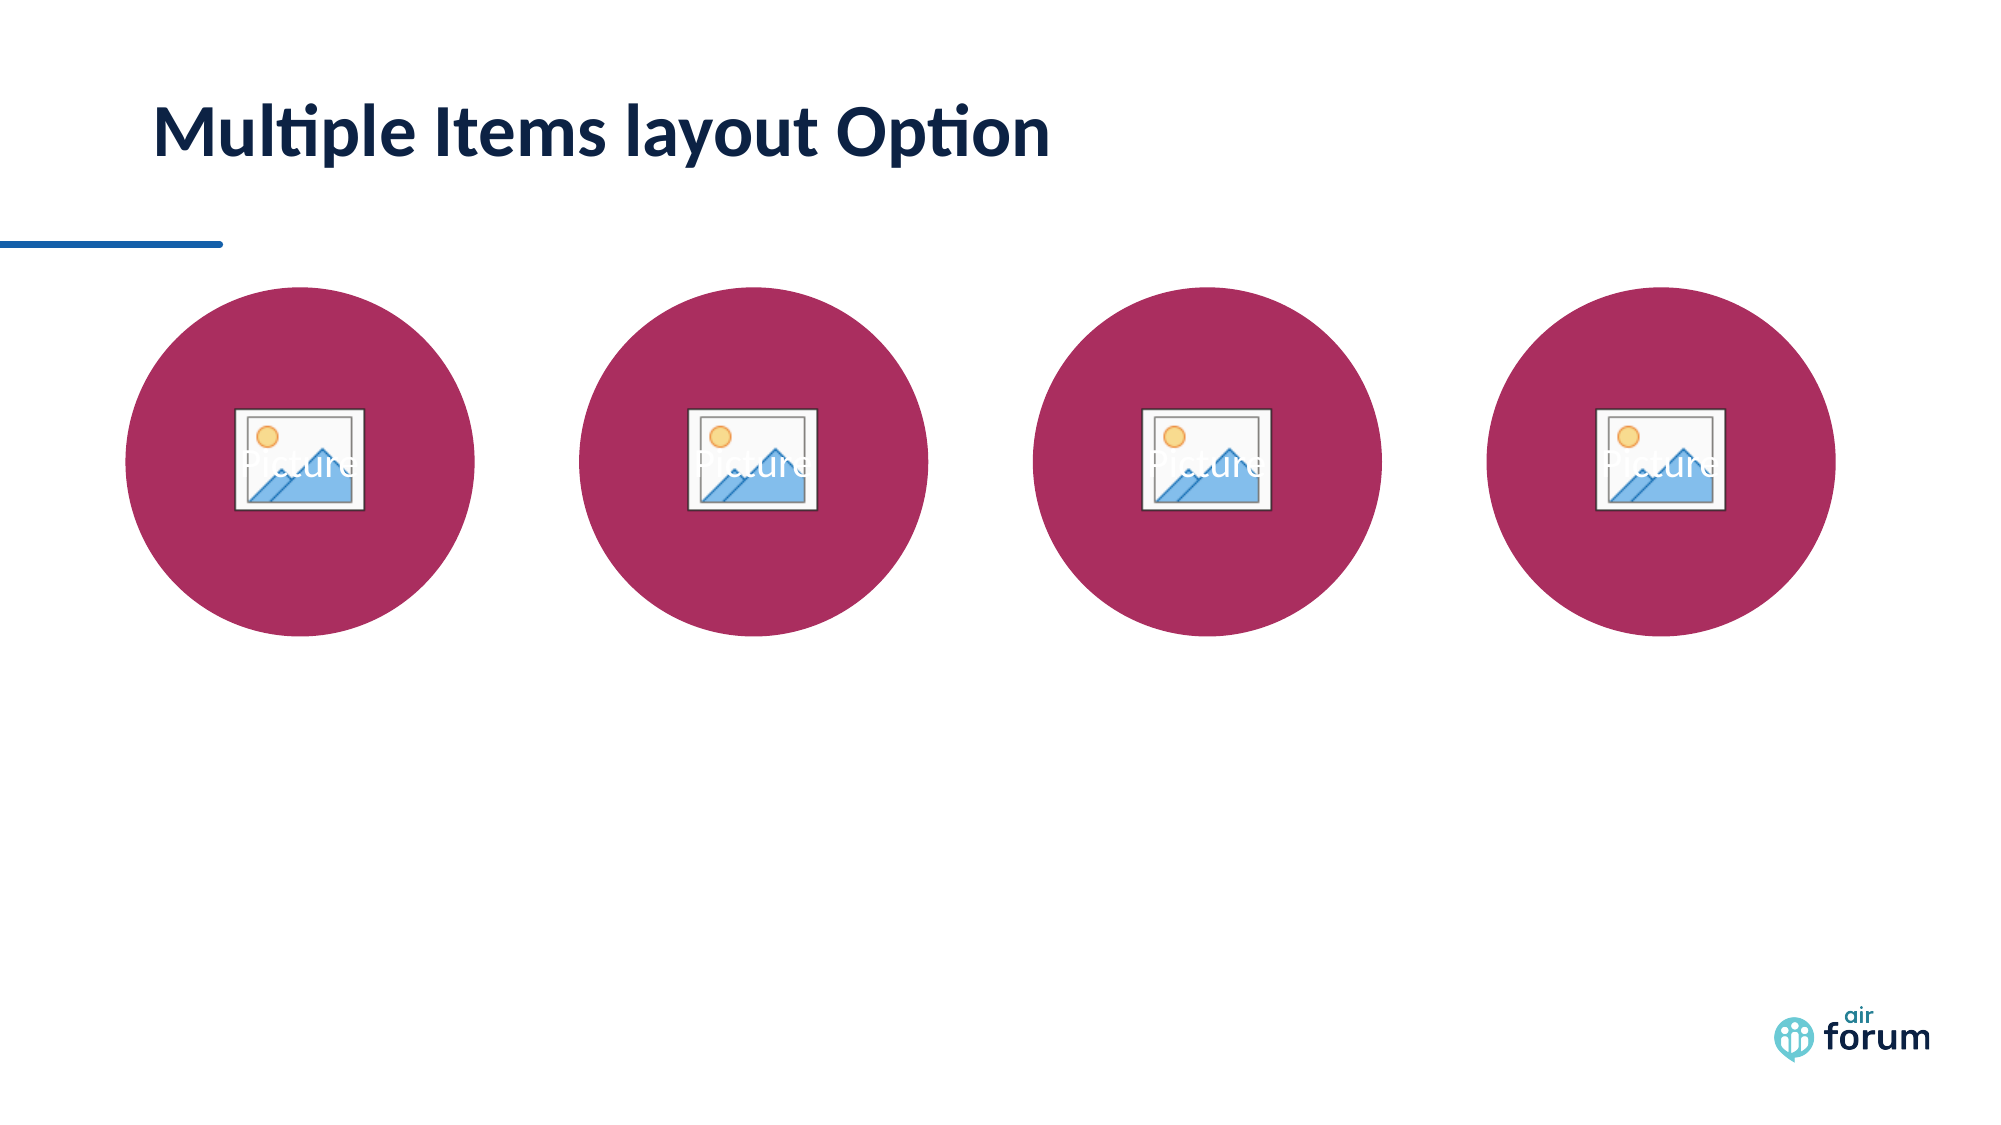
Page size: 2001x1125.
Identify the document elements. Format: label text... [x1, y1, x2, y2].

picture [603, 310, 904, 611]
picture [149, 310, 450, 611]
title Multiple Items layout Option [137, 59, 1863, 204]
picture [1774, 1006, 1930, 1063]
picture [1056, 310, 1357, 611]
picture [1510, 310, 1811, 611]
